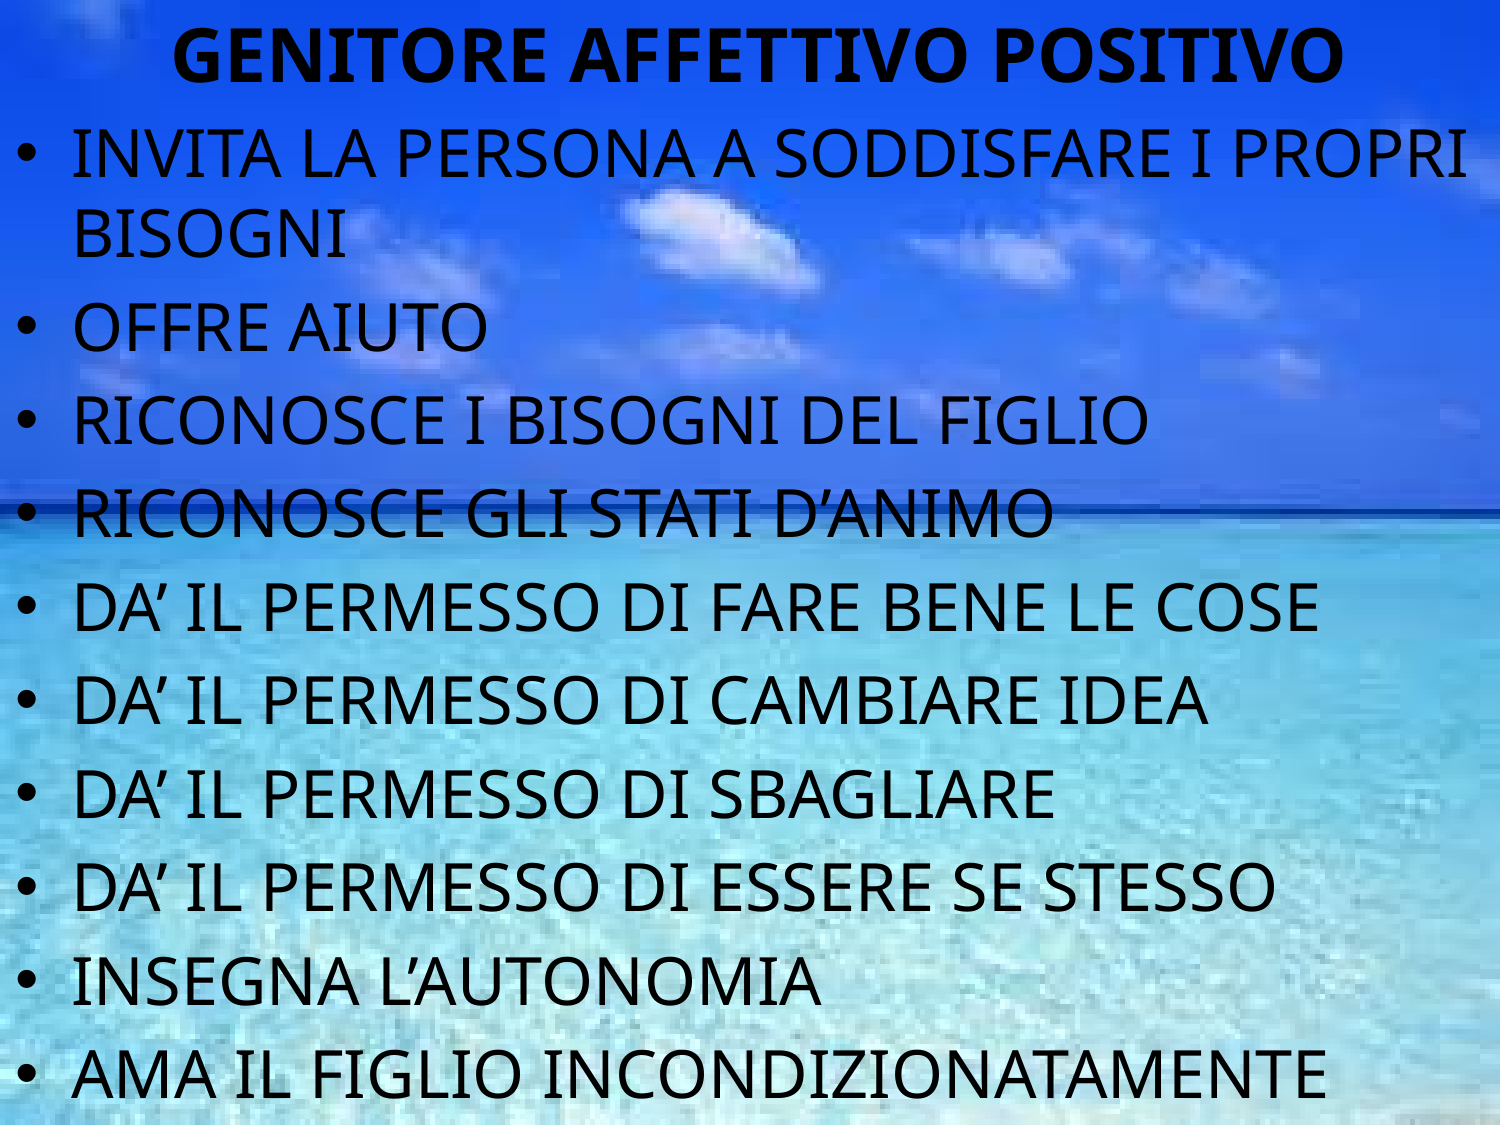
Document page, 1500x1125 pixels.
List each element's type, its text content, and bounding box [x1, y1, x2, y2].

list GENITORE AFFETTIVO POSITIVO INVITA LA PERSONA A SODDISFARE I PROPRI BISOGNI OFFRE AIUTO RICONOSCE I BISOGNI DEL FIGLIO RICONOSCE GLI STATI D’ANIMO DA’ IL PERMESSO DI FARE BENE LE COSE DA’ IL PERMESSO DI CAMBIARE IDEA DA’ IL PERMESSO DI SBAGLIARE DA’ IL PERMESSO DI ESSERE SE STESSO INSEGNA L’AUTONOMIA AMA IL FIGLIO INCONDIZIONATAMENTE [0, 0, 1500, 1125]
